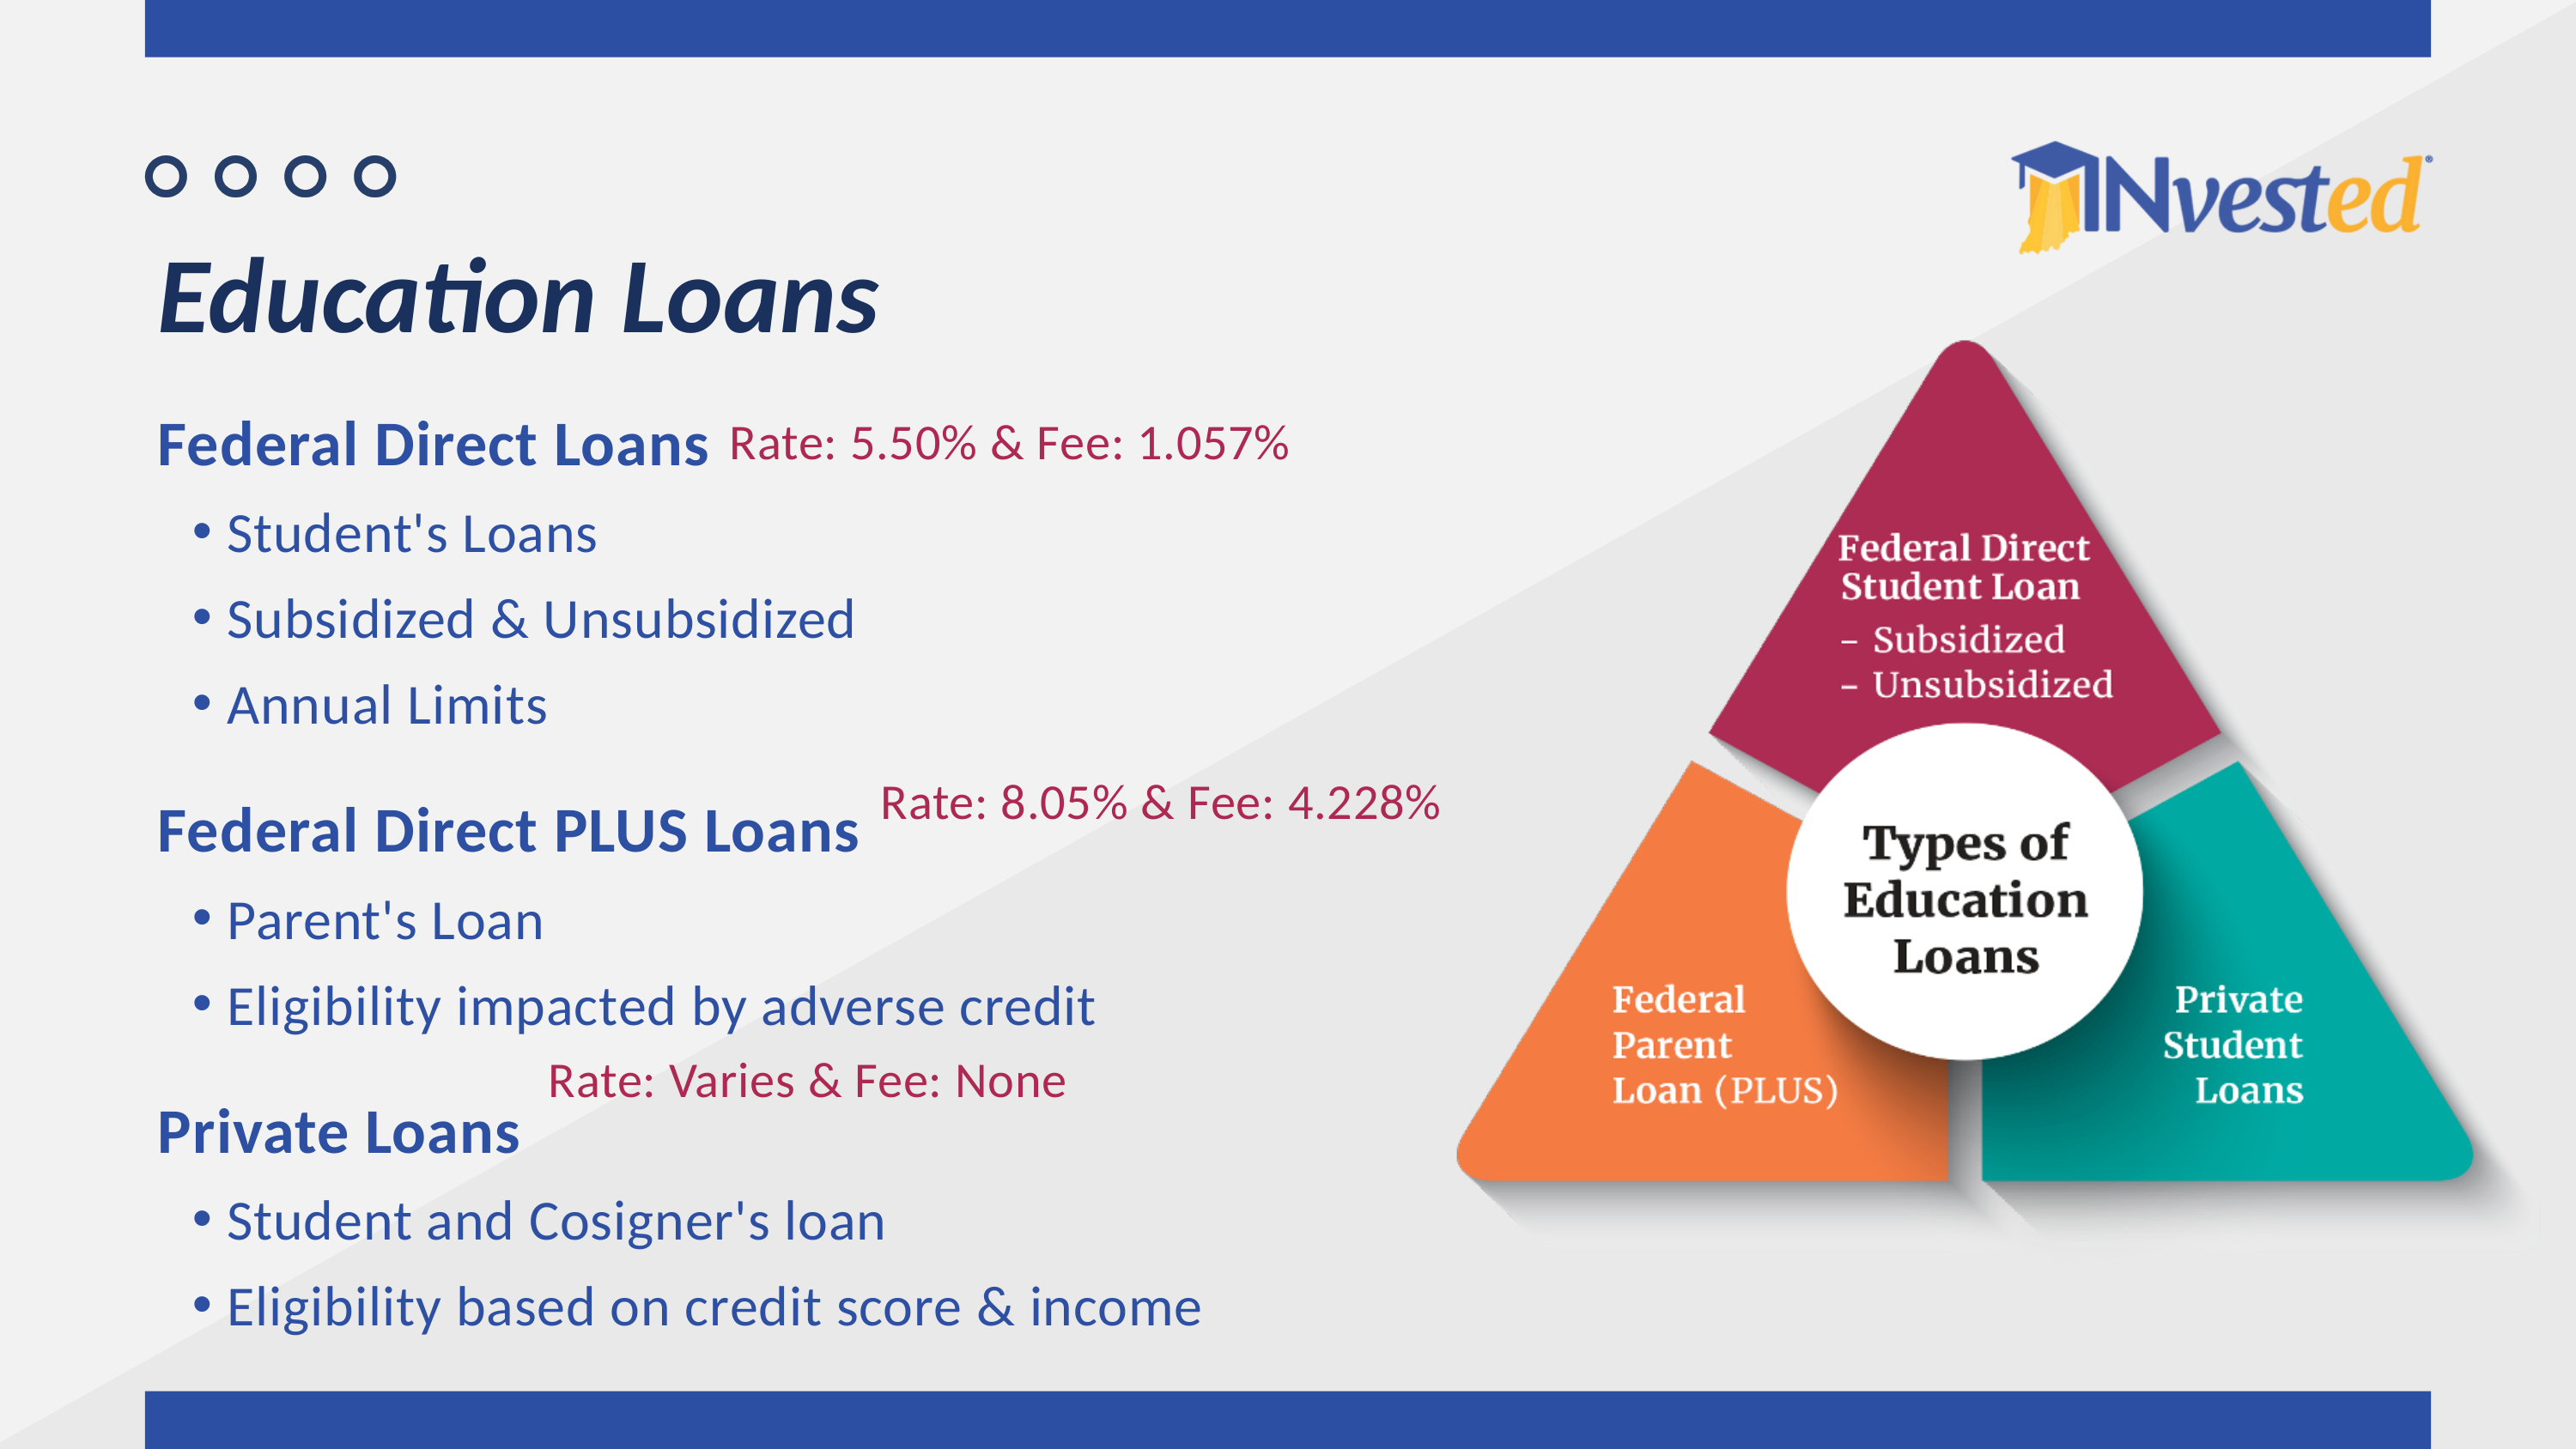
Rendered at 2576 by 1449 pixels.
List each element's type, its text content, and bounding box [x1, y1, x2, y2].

picture [1384, 53, 2576, 1382]
picture [144, 155, 397, 197]
text_box Rate: 5.50% & Fee: 1.057% [729, 416, 1380, 470]
text_box Rate: Varies & Fee: None [548, 1053, 1380, 1108]
title Education Loans [144, 209, 1694, 371]
text_box Rate: 8.05% & Fee: 4.228% [880, 776, 1380, 830]
list Federal Direct Loans Student's Loans Subsidized & Unsubsidized Annual Limits Federal Direct PLUS Loans Parent's Loan Eligibility impacted by adverse credit Private Loans Student and Cosigner's loan Eligibility based on credit score & income [144, 395, 1380, 1348]
